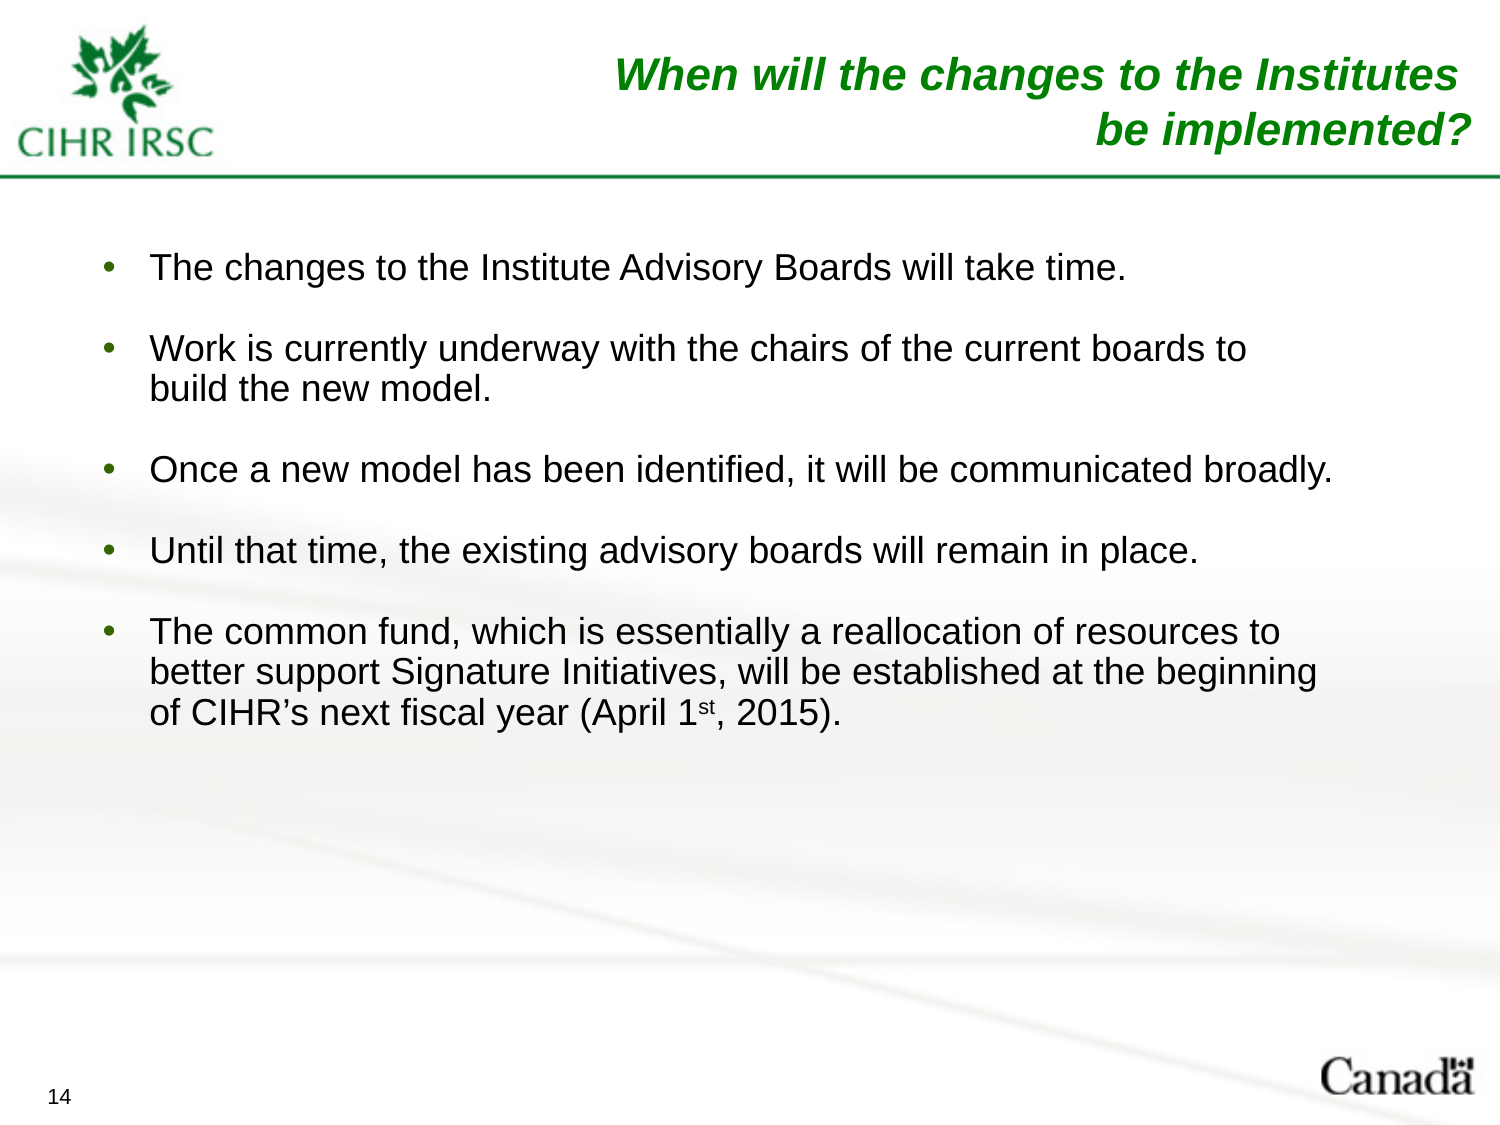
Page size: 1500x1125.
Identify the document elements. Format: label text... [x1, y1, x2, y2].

text_box 14 [6, 1074, 113, 1113]
title When will the changes to the Institutes be implemented? [425, 37, 1488, 163]
picture [0, 0, 1500, 1125]
list The changes to the Institute Advisory Boards will take time. Work is currently underway with the chairs of the current boards to build the new model. Once a new model has been identified, it will be communicated broadly. Until that time, the existing advisory boards will remain in place. The common fund, which is essentially a reallocation of resources to better support Signature Initiatives, will be established at the beginning of CIHR’s next fiscal year (April 1st, 2015). [87, 240, 1350, 963]
slide_number 14 [1075, 1042, 1426, 1103]
